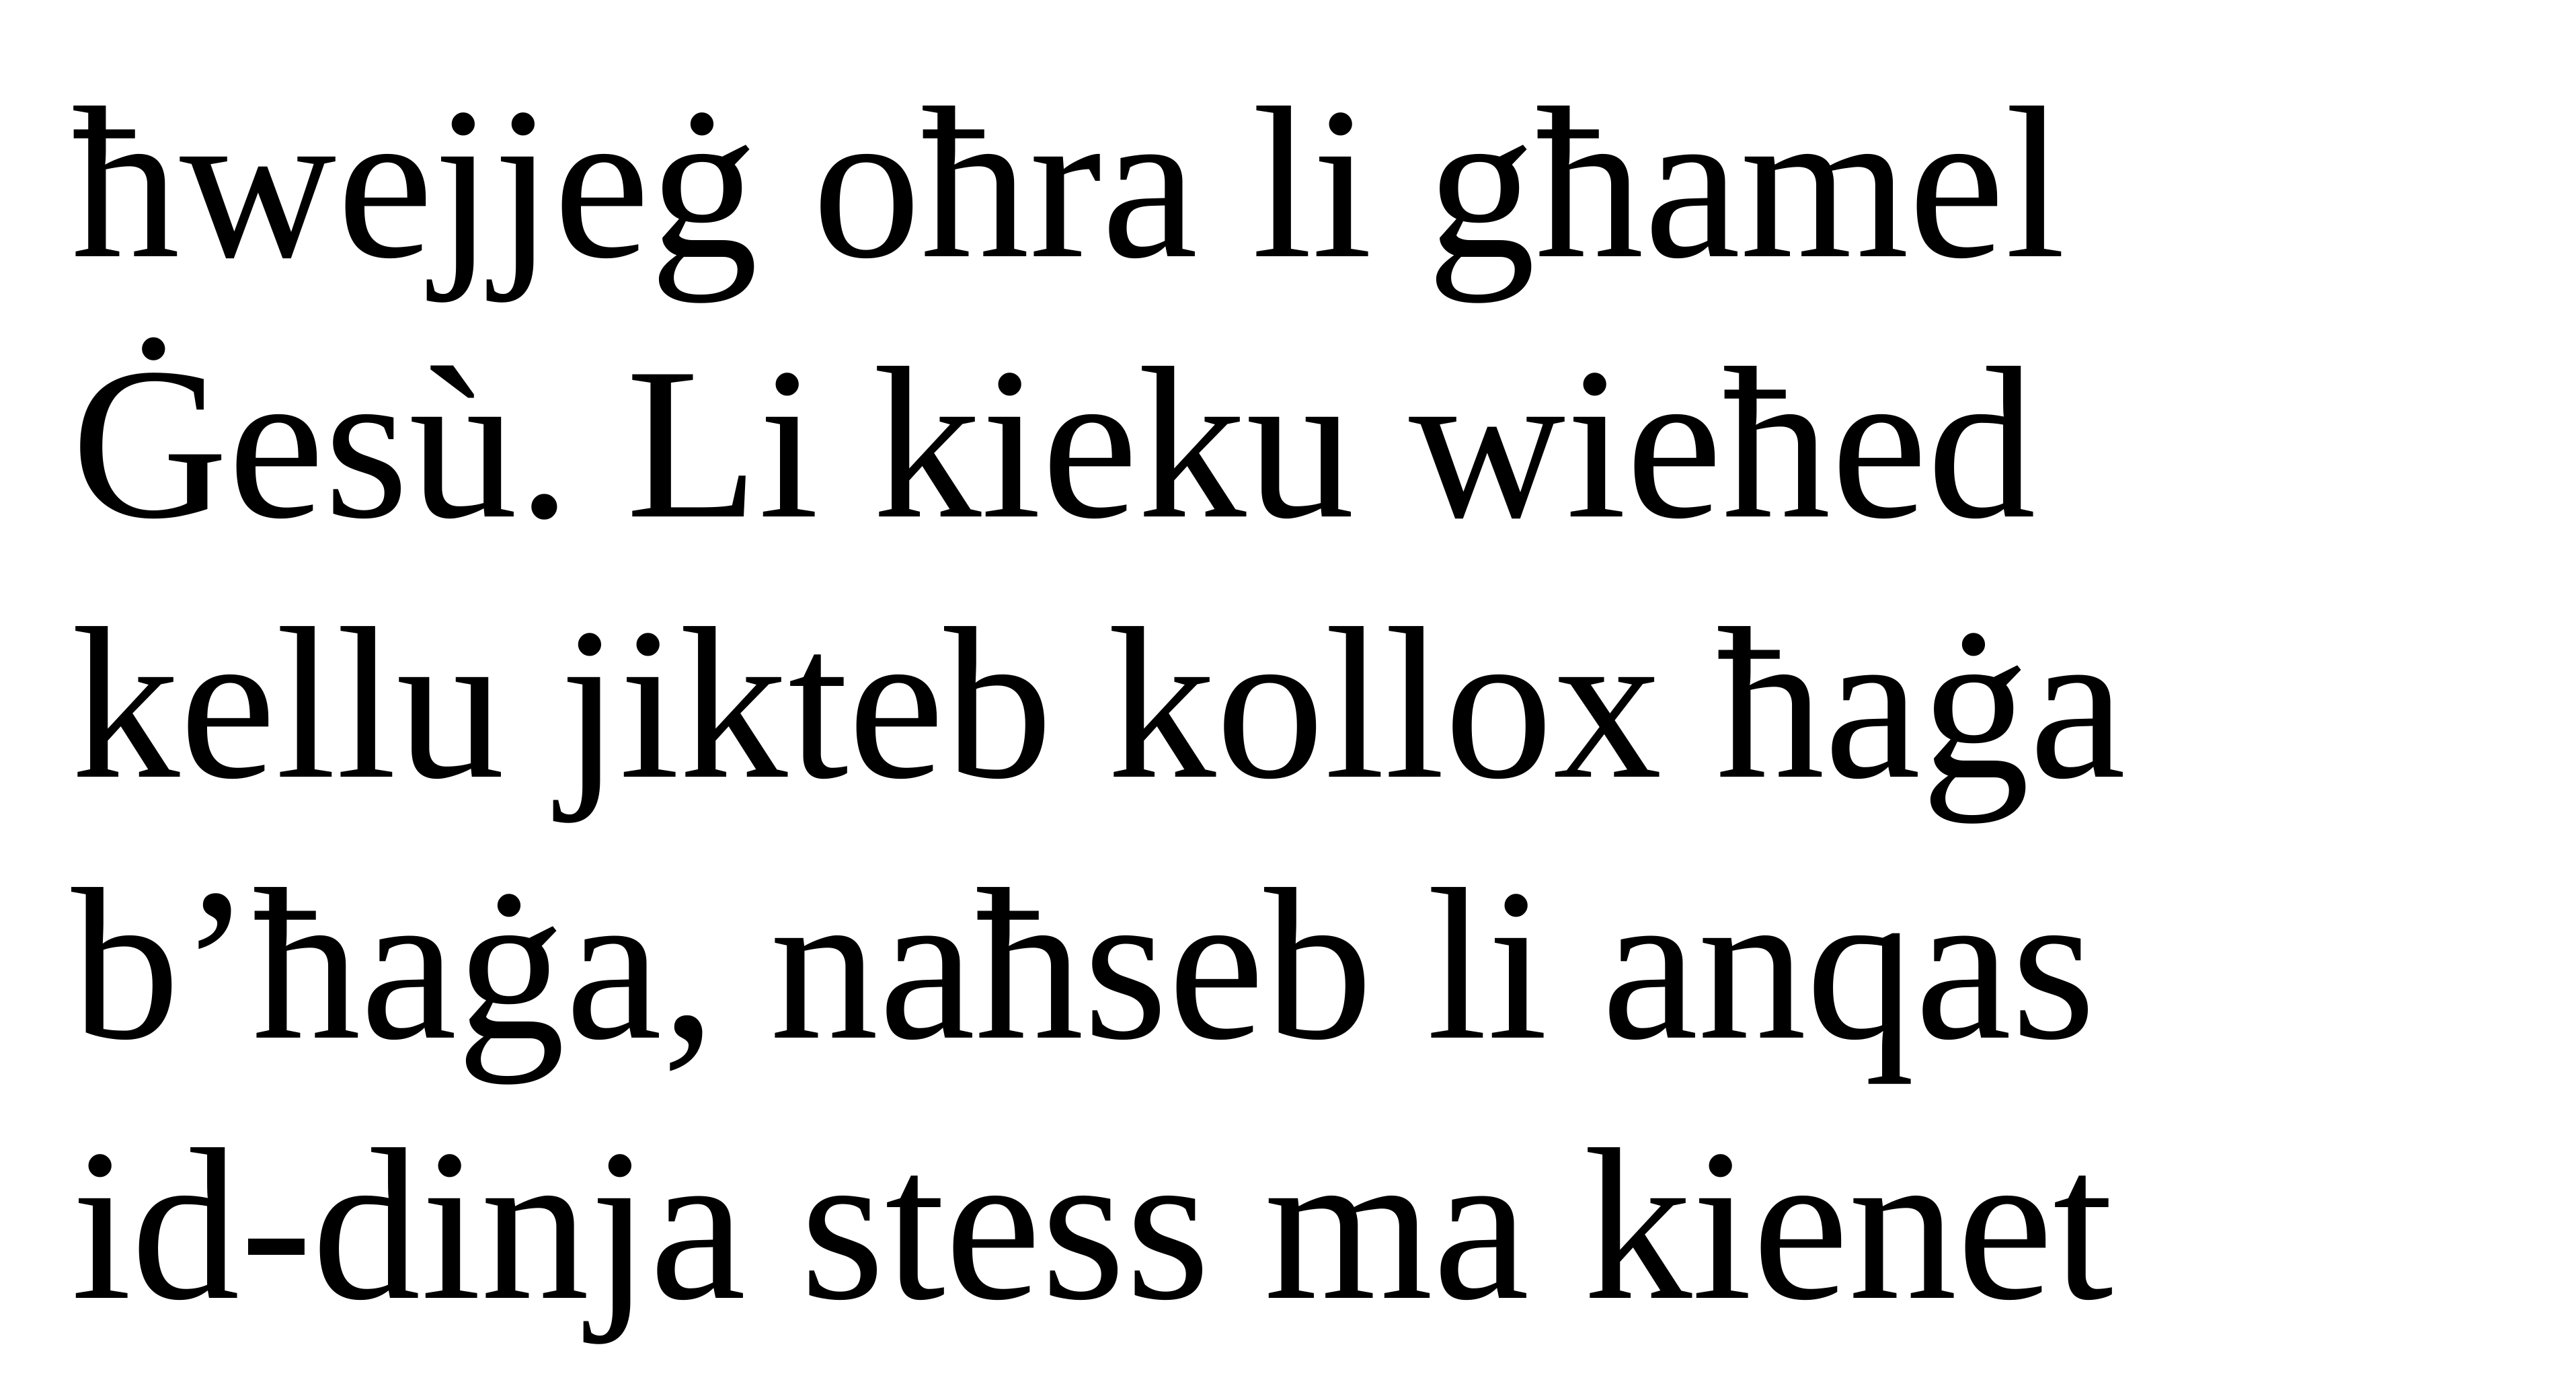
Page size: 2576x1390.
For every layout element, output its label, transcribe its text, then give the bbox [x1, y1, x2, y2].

text_box ħwejjeġ oħra li għamel Ġesù. Li kieku wieħed kellu jikteb kollox ħaġa b’ħaġa, naħseb li anqas id-dinja stess ma kienet [48, 28, 2528, 1354]
